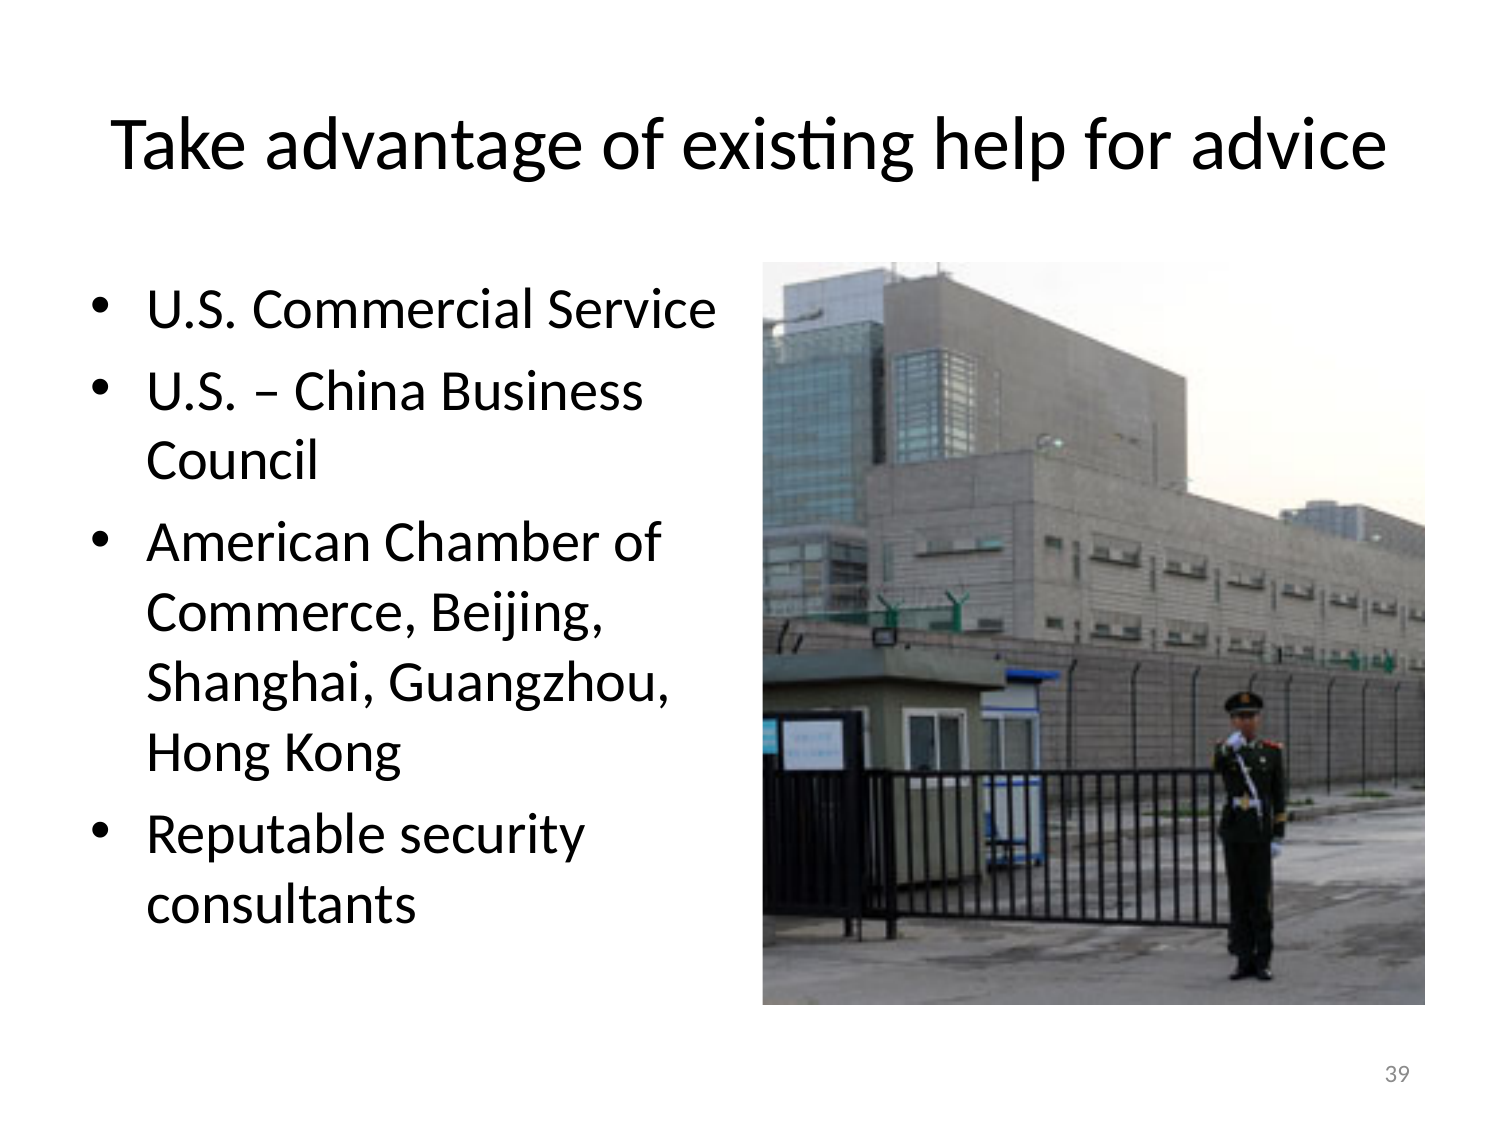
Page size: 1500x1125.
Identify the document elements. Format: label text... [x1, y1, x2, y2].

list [762, 262, 1426, 1006]
list U.S. Commercial Service U.S. – China Business Council American Chamber of Commerce, Beijing, Shanghai, Guangzhou, Hong Kong Reputable security consultants [75, 262, 738, 1005]
title Take advantage of existing help for advice [75, 45, 1425, 233]
slide_number 39 [1074, 1042, 1425, 1103]
